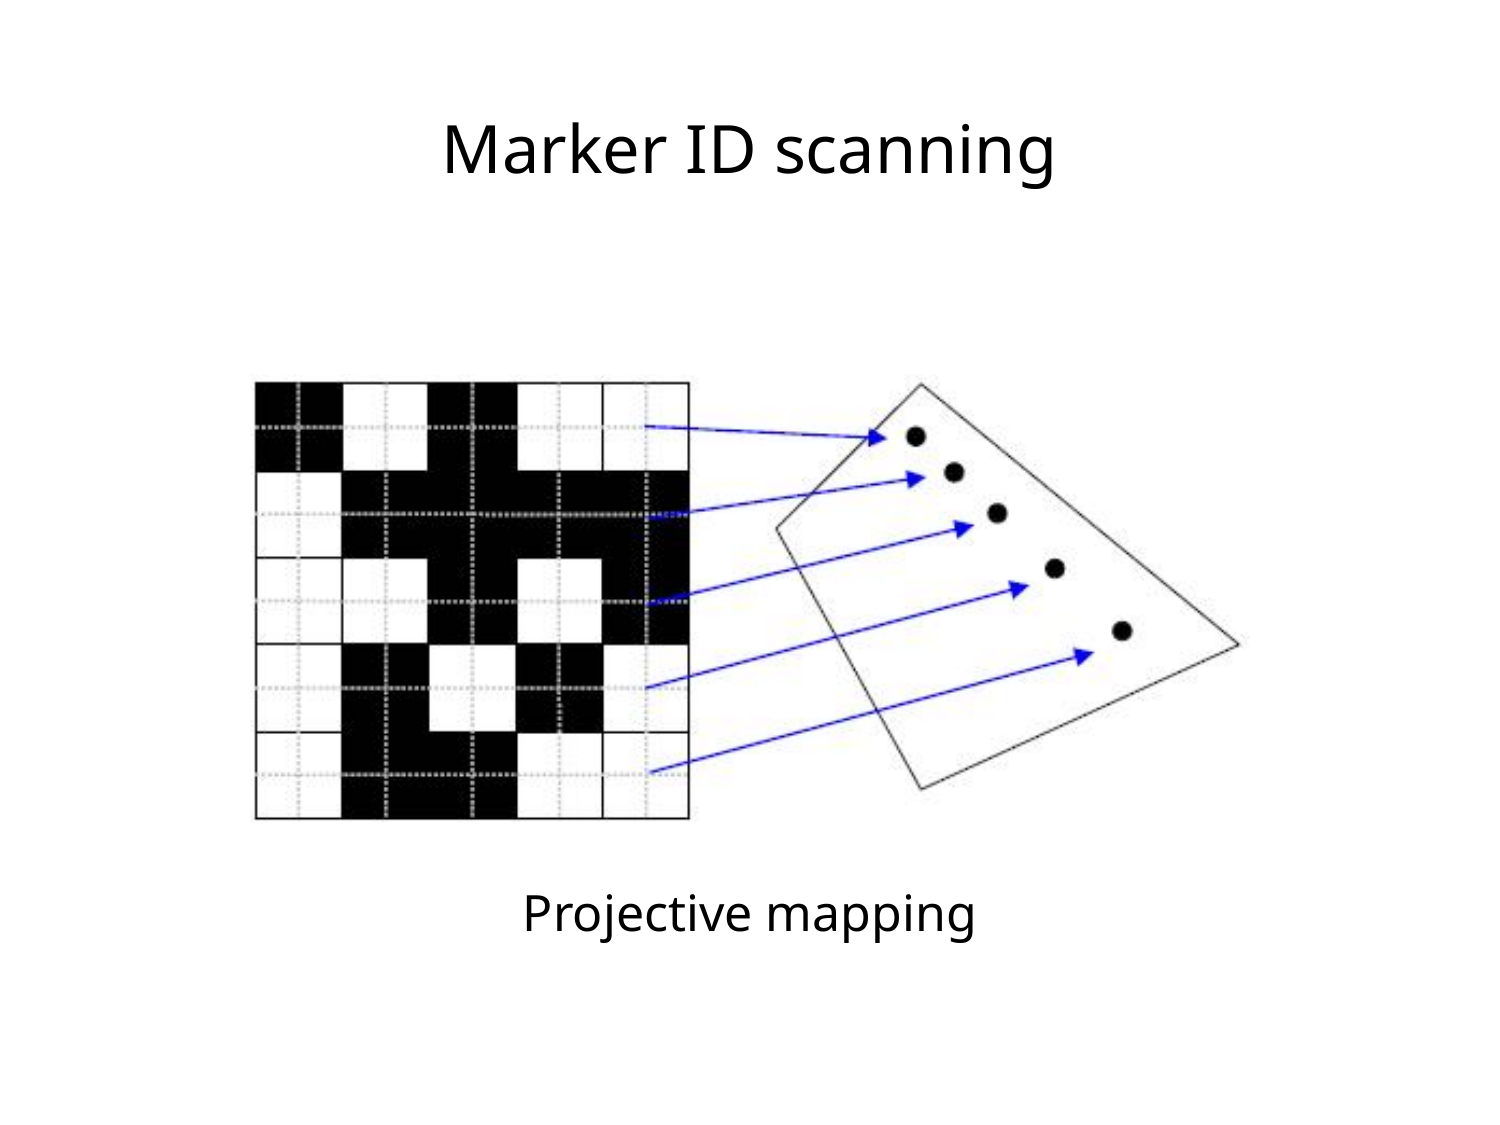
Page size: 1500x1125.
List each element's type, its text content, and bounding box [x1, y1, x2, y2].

text_box Projective mapping [0, 874, 1500, 949]
picture [247, 374, 1251, 831]
text_box Marker ID scanning [0, 99, 1500, 195]
